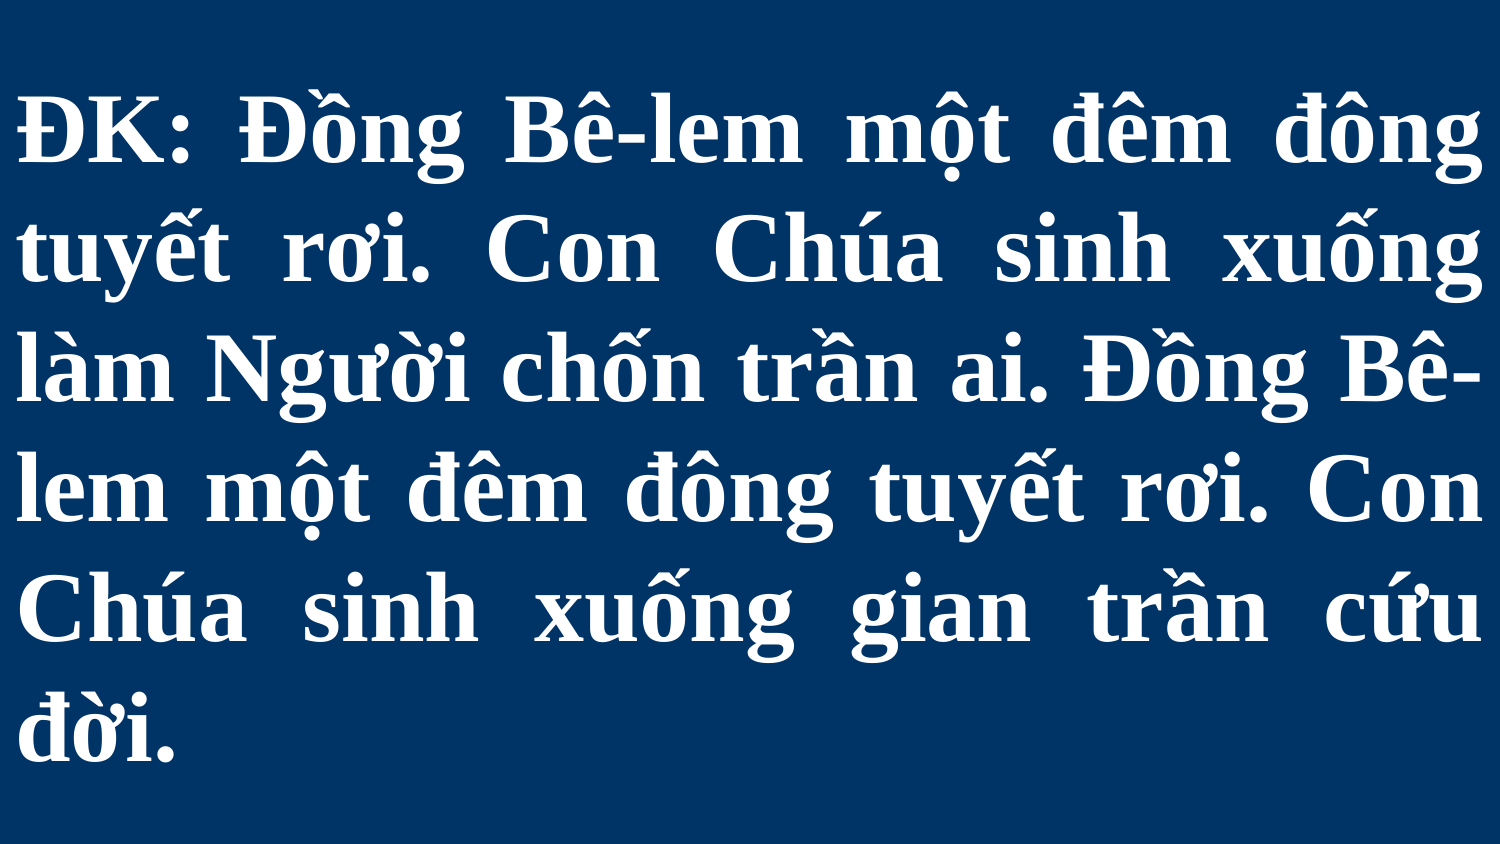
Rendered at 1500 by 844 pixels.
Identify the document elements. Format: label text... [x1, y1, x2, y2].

title ĐK: Đồng Bê-lem một đêm đông tuyết rơi. Con Chúa sinh xuống làm Người chốn trần ai. Đồng Bê-lem một đêm đông tuyết rơi. Con Chúa sinh xuống gian trần cứu đời. [0, 0, 1500, 844]
